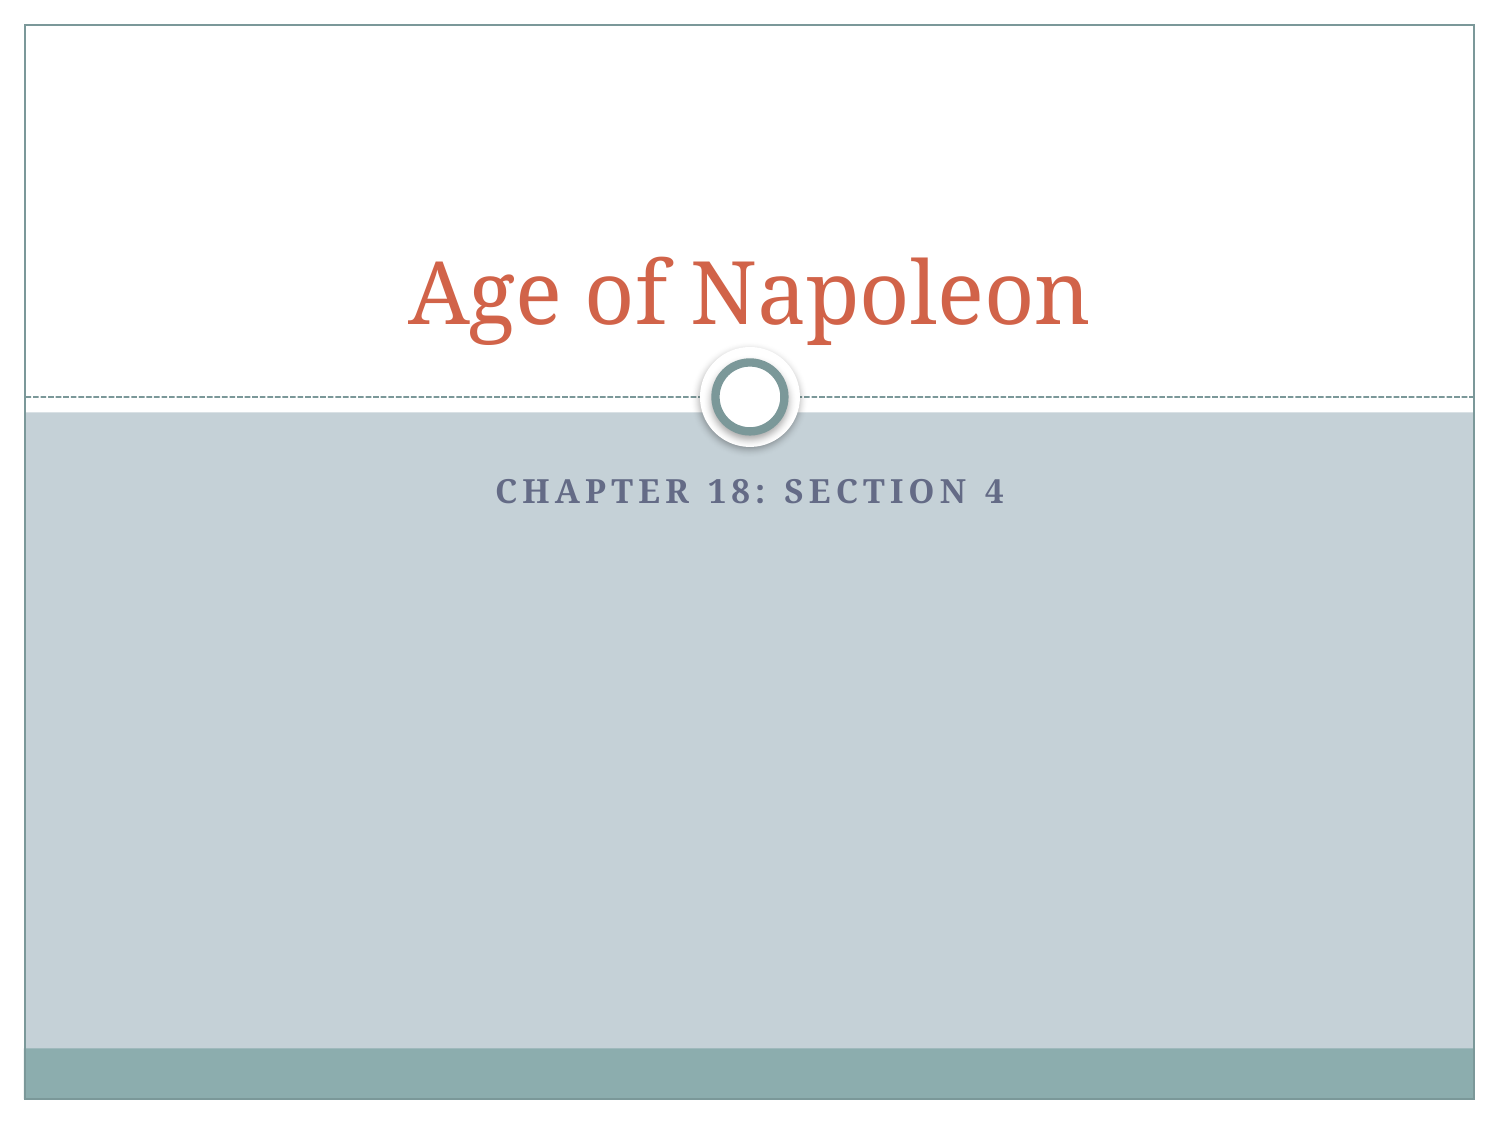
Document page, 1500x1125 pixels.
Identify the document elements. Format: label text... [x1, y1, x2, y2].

title Age of Napoleon [112, 62, 1388, 350]
subtitle Chapter 18: Section 4 [225, 462, 1275, 750]
